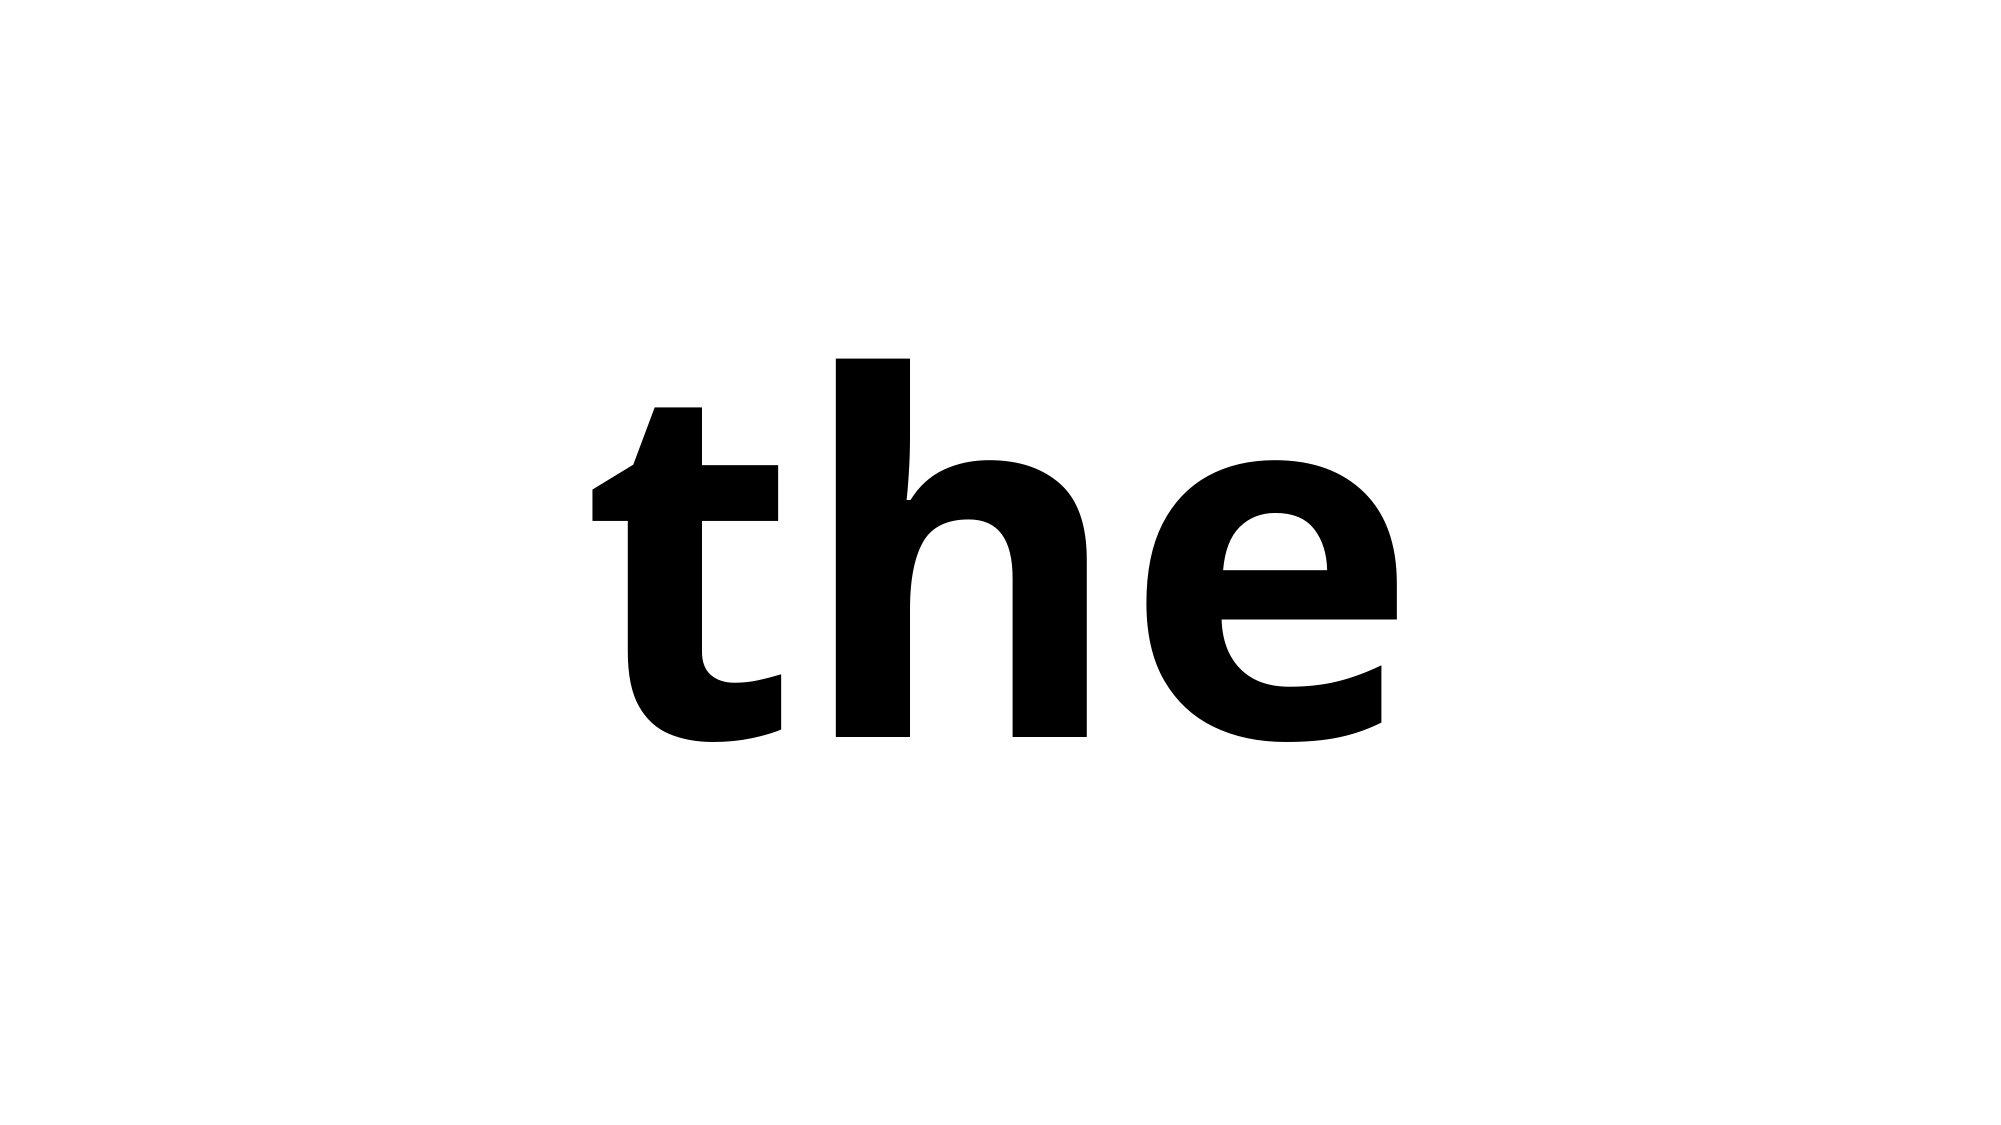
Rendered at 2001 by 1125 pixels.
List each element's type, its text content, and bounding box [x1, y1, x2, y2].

list the [137, 299, 1863, 1014]
